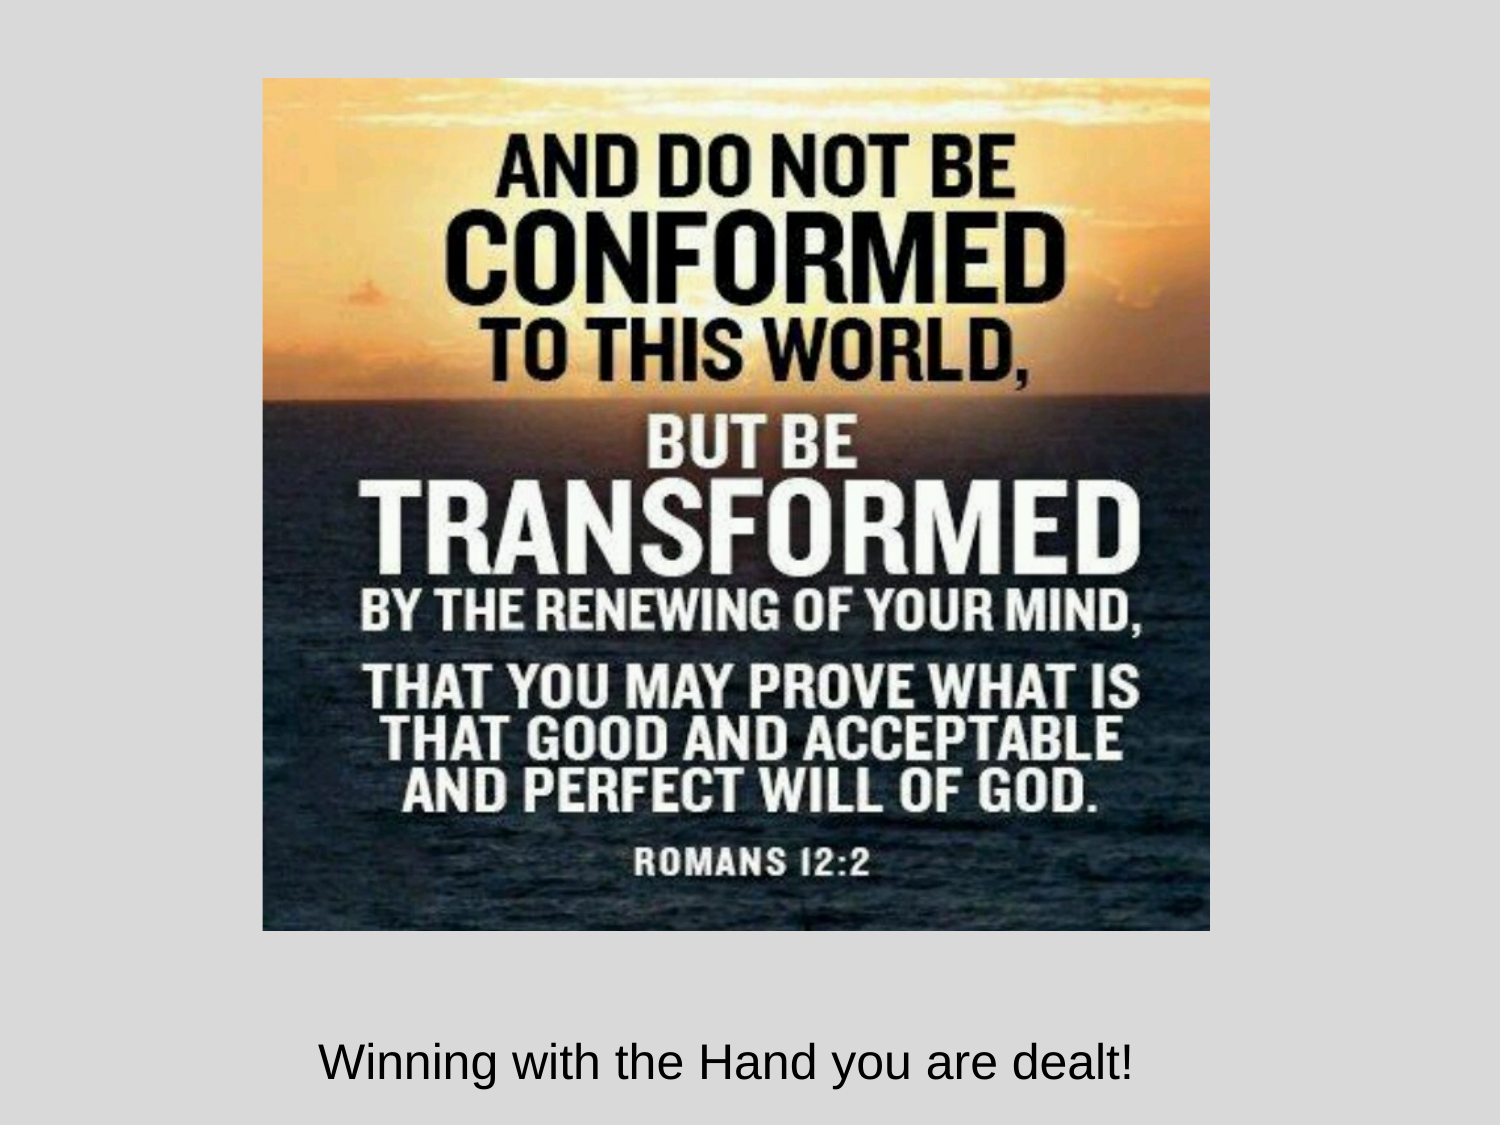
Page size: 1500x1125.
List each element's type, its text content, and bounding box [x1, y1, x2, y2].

picture [262, 77, 1211, 931]
text_box Winning with the Hand you are dealt! [287, 1021, 1166, 1097]
